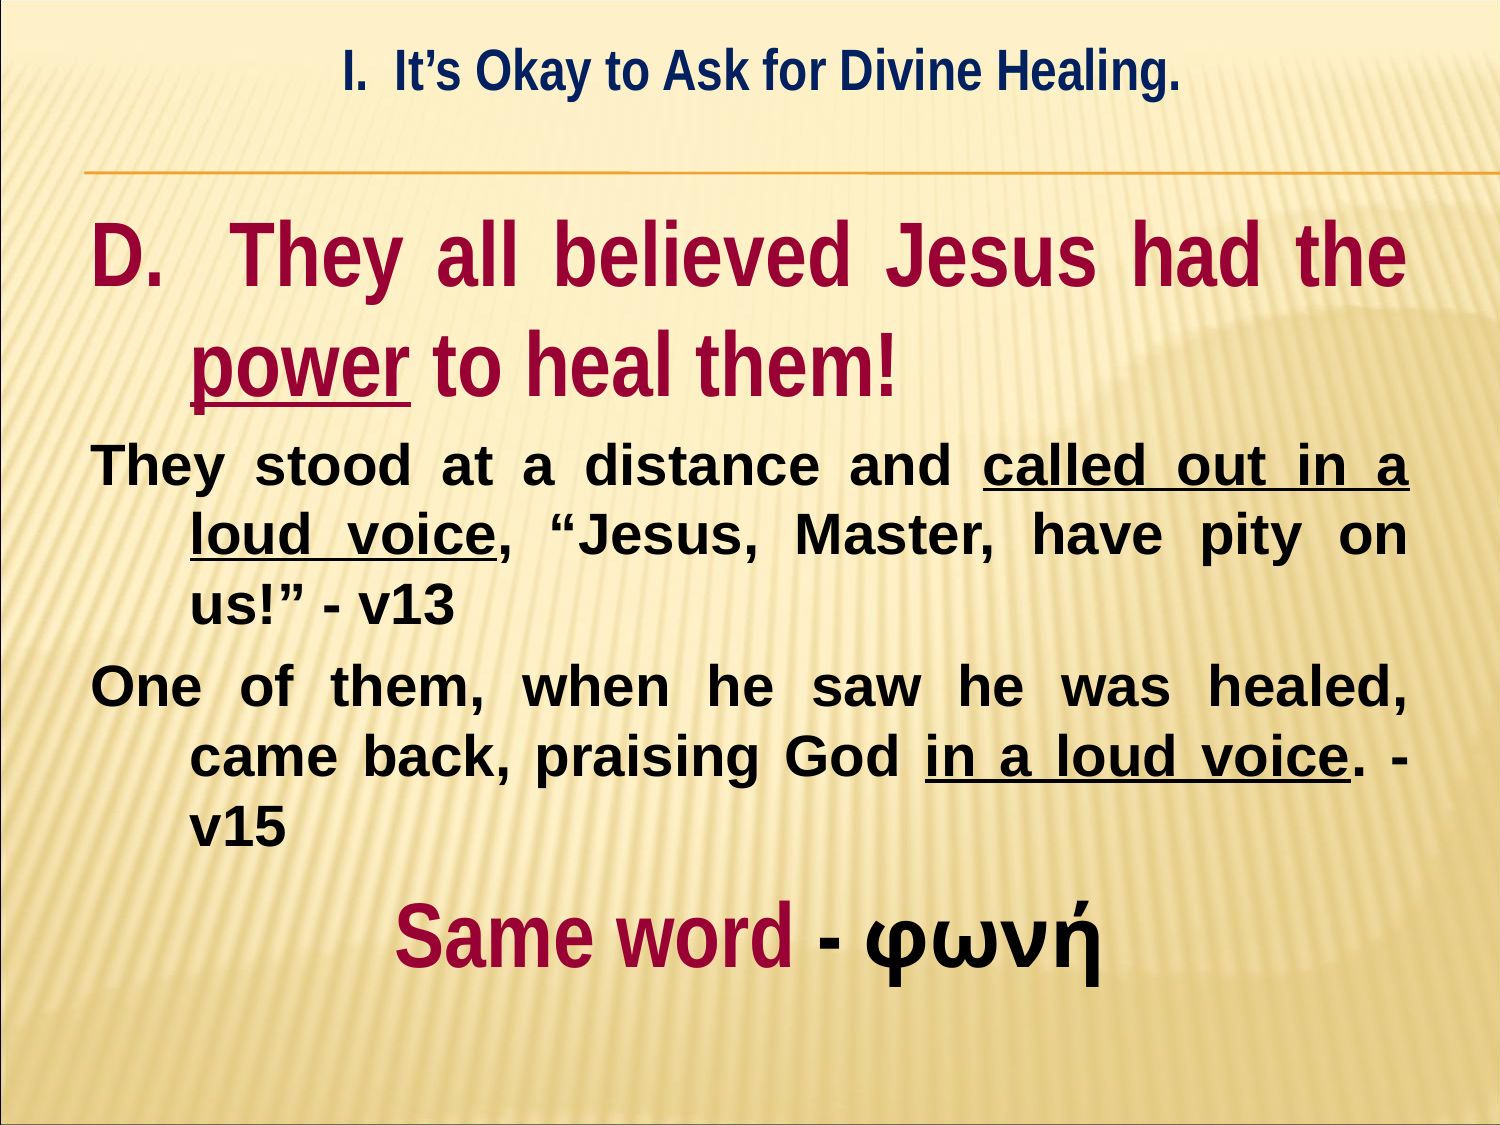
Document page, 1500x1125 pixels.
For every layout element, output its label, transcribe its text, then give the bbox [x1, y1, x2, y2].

text_box I. It’s Okay to Ask for Divine Healing. [124, 24, 1413, 110]
picture [0, 0, 1500, 1125]
list D. They all believed Jesus had the power to heal them! They stood at a distance and called out in a loud voice, “Jesus, Master, have pity on us!” - v13 One of them, when he saw he was healed, came back, praising God in a loud voice. - v15 Same word - φωνή [75, 187, 1425, 1038]
